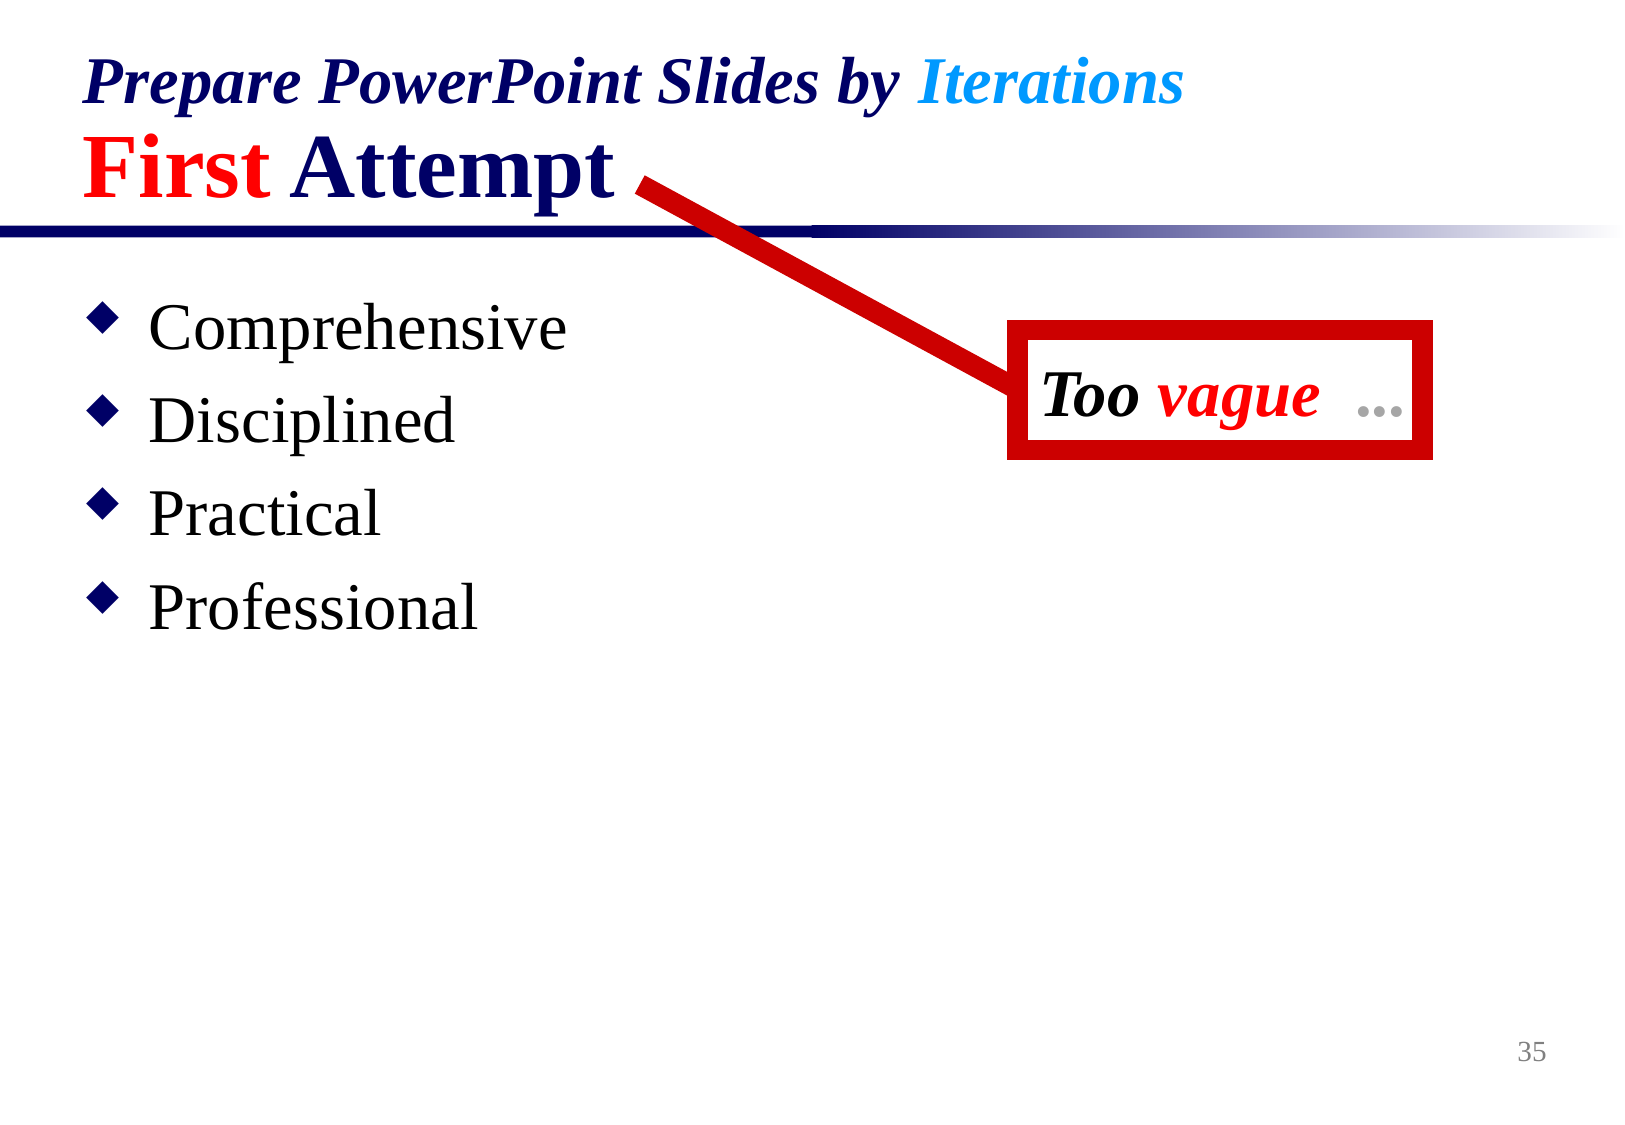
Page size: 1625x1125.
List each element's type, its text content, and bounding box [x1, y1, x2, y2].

text_box [639, 184, 1423, 450]
list Comprehensive Disciplined Practical Professional [67, 274, 1563, 1088]
text_box Too vague ... [1024, 342, 1430, 438]
title Prepare PowerPoint Slides by Iterations First Attempt [67, 43, 1563, 226]
